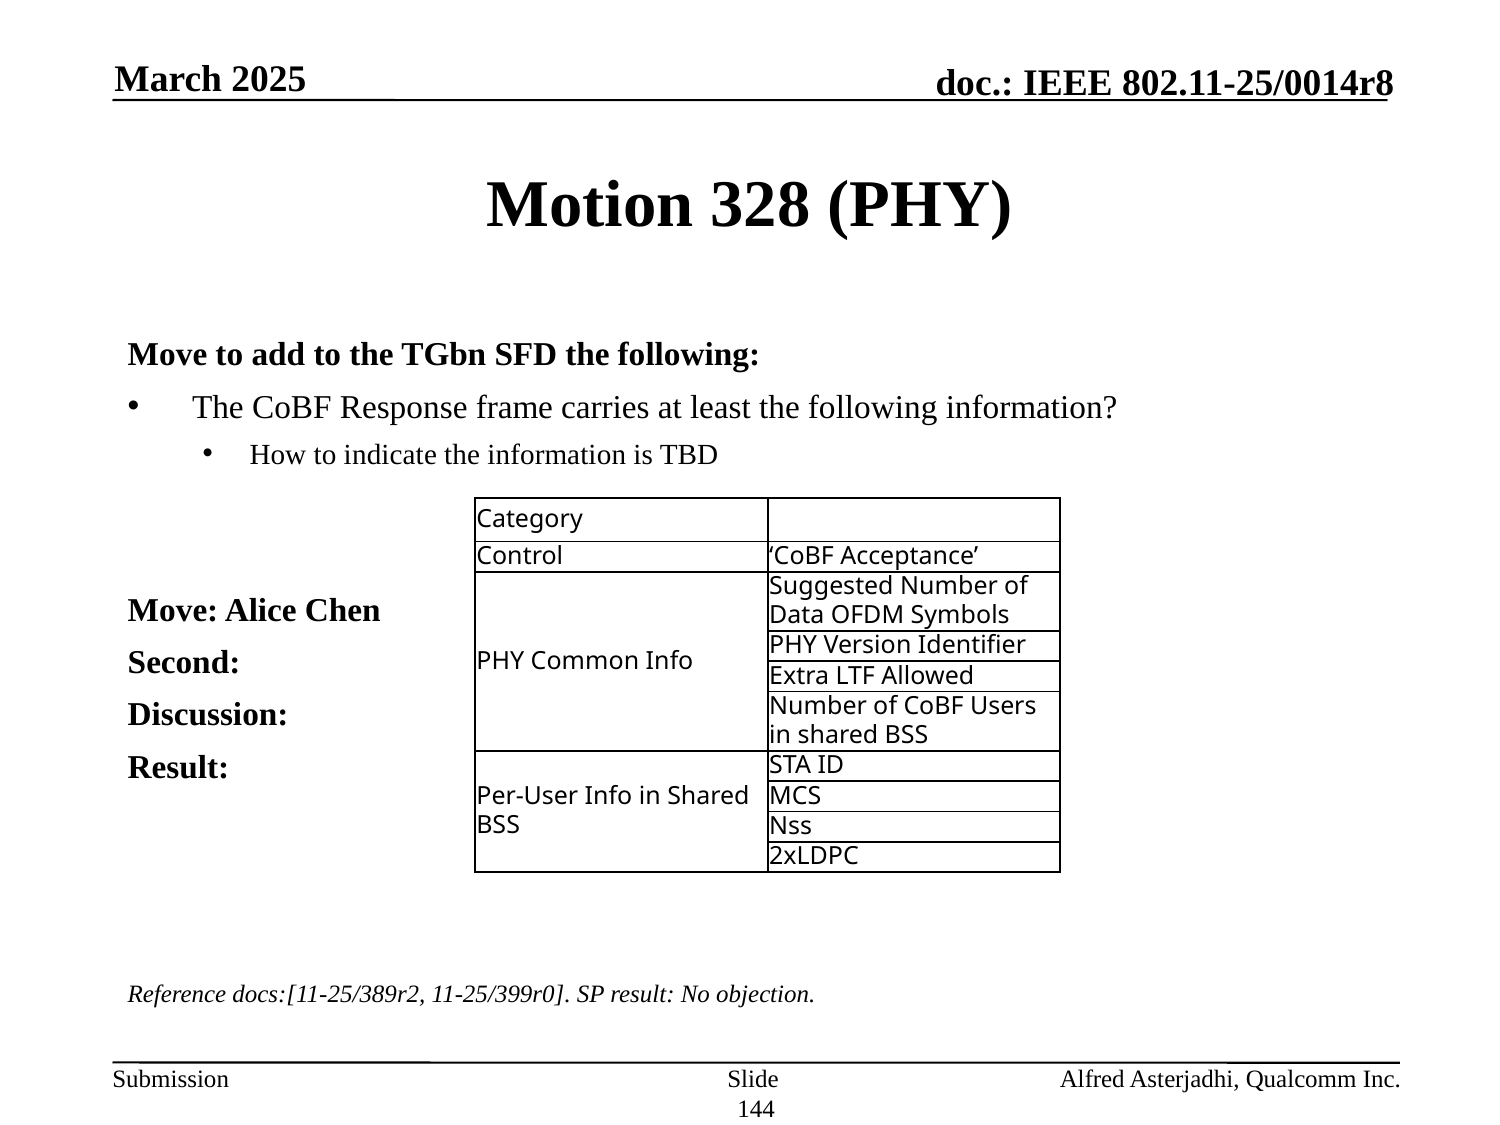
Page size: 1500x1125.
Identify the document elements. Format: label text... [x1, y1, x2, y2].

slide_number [114, 54, 423, 100]
list Move to add to the TGbn SFD the following: The CoBF Response frame carries at least the following information? How to indicate the information is TBD Move: Alice Chen Second: Discussion: Result: Reference docs:[11-25/389r2, 11-25/399r0]. SP result: No objection. [112, 324, 1388, 1063]
table_cell Suggested Number of Data OFDM Symbols [769, 573, 1059, 630]
table_cell PHY Version Identifier [769, 632, 1059, 660]
table_header Category [476, 499, 767, 541]
table_cell Control [476, 542, 767, 571]
table_cell PHY Common Info [476, 573, 767, 750]
table_cell Extra LTF Allowed [769, 662, 1059, 691]
table_cell MCS [769, 782, 1059, 811]
table_cell 2xLDPC [769, 843, 1059, 871]
table_cell Nss [769, 812, 1059, 841]
footer Alfred Asterjadhi, Qualcomm Inc. [878, 1061, 1402, 1093]
title Motion 328 (PHY) [112, 112, 1388, 288]
table_header [769, 499, 1059, 541]
table_cell Per-User Info in Shared BSS [476, 752, 767, 871]
slide_number Slide 144 [712, 1061, 800, 1123]
table_cell ‘CoBF Acceptance’ [769, 542, 1059, 571]
table_cell Number of CoBF Users in shared BSS [769, 692, 1059, 750]
table_cell STA ID [769, 752, 1059, 780]
